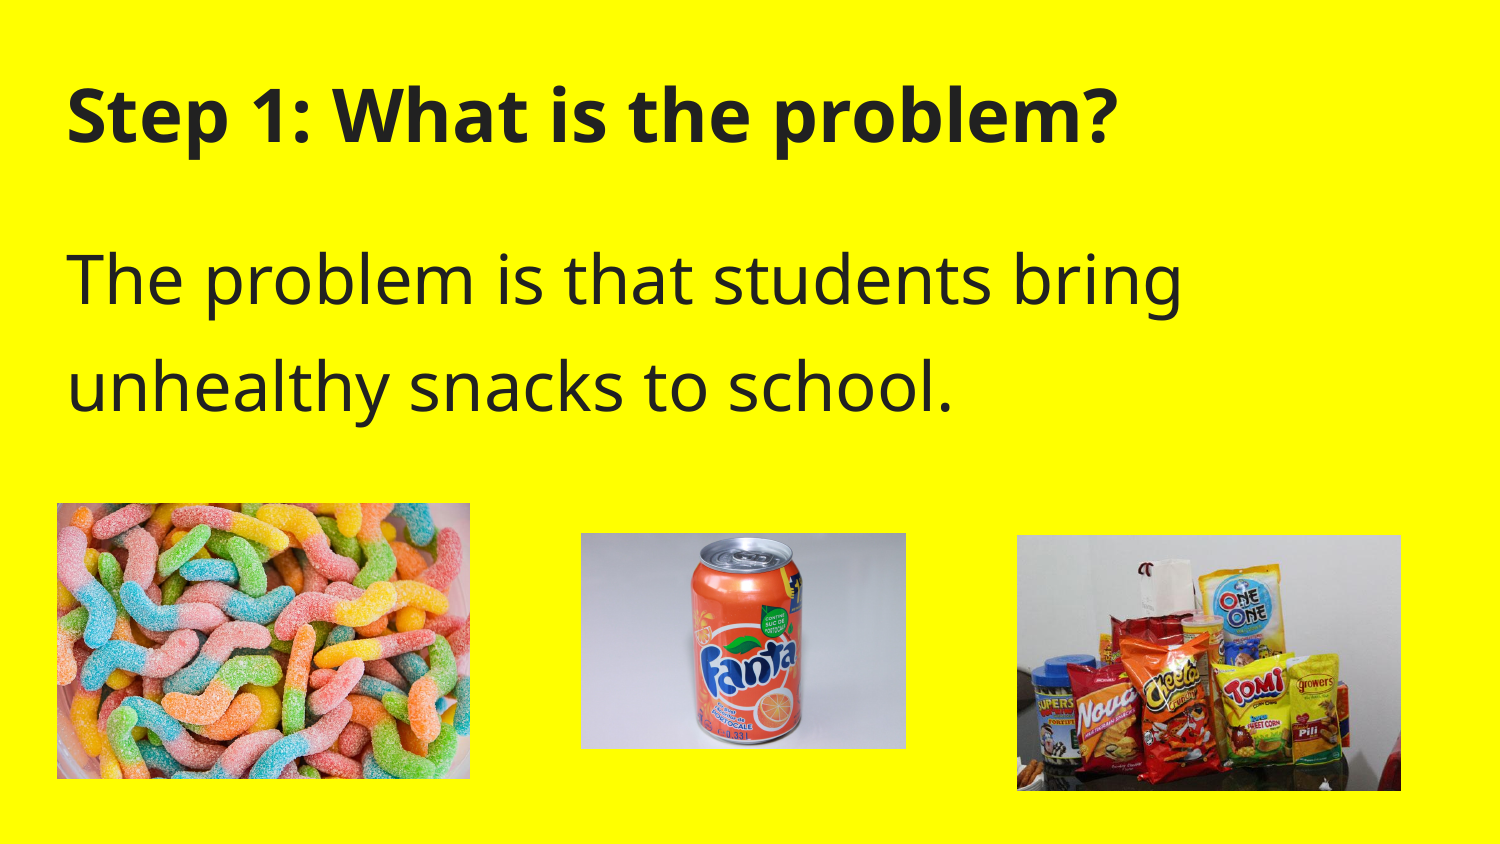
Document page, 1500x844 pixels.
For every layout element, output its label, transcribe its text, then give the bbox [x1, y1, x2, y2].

title Step 1: What is the problem? [51, 48, 1449, 180]
list The problem is that students bring unhealthy snacks to school. [51, 201, 1449, 750]
picture [57, 503, 470, 779]
picture [581, 532, 906, 750]
picture [1017, 535, 1401, 792]
